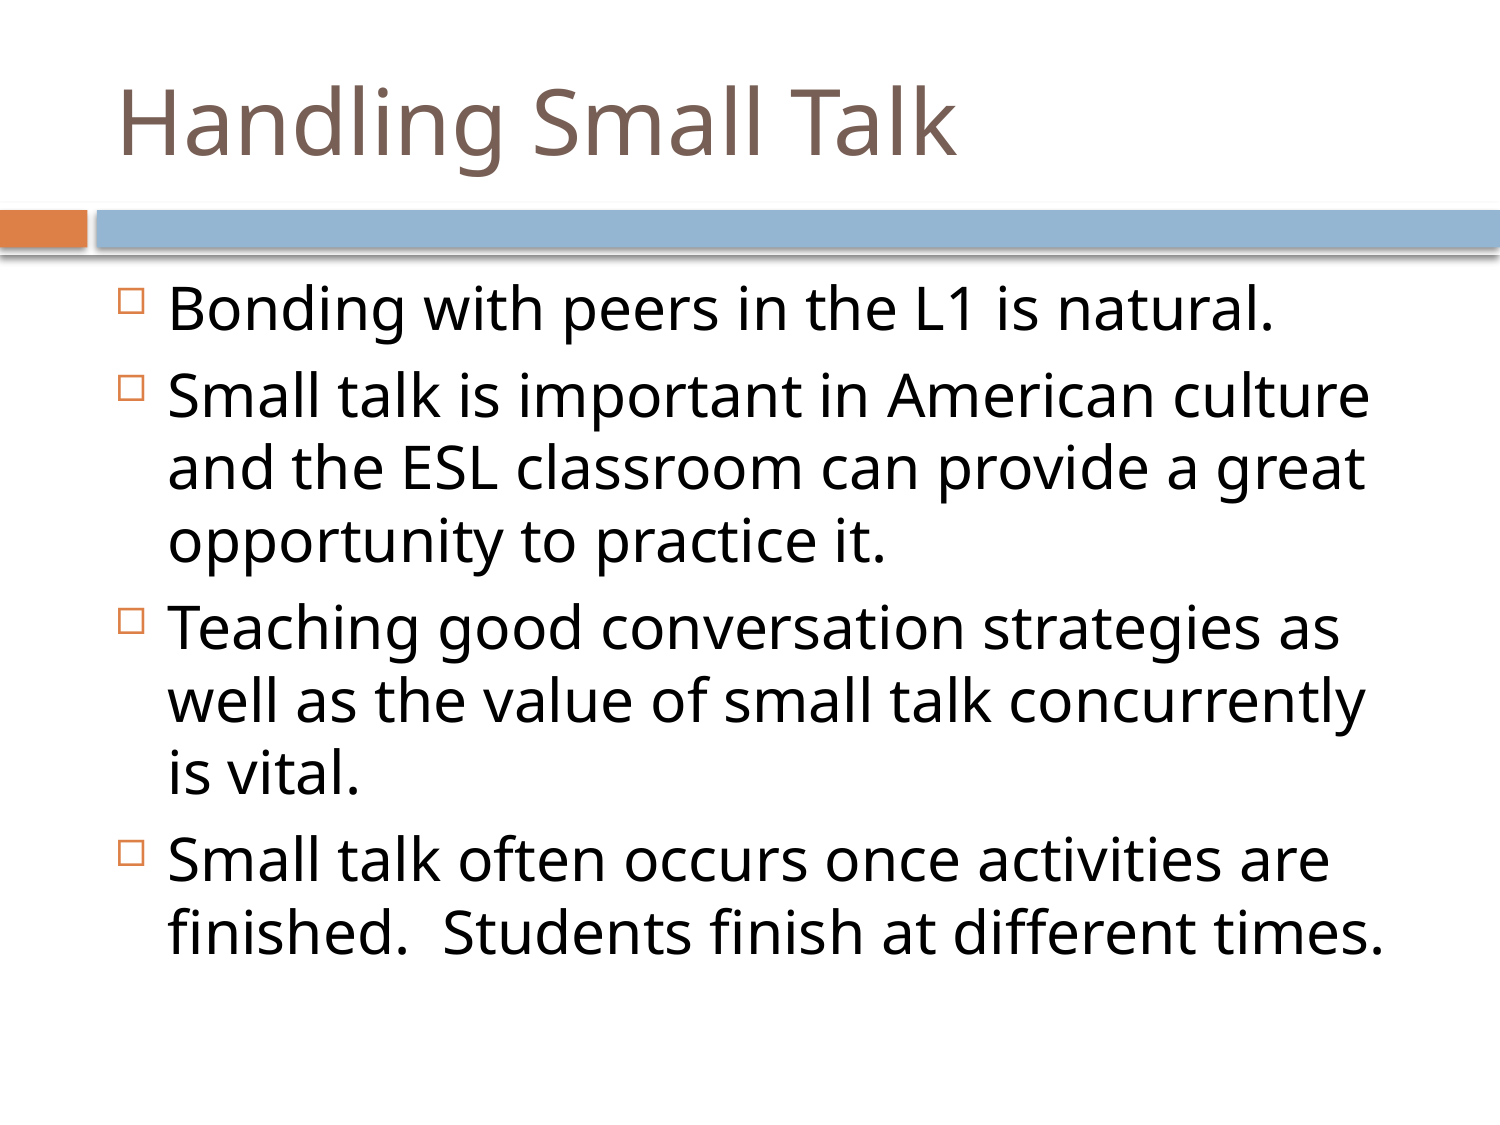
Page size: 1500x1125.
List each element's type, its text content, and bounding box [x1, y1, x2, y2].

title Handling Small Talk [100, 37, 1438, 200]
list Bonding with peers in the L1 is natural. Small talk is important in American culture and the ESL classroom can provide a great opportunity to practice it. Teaching good conversation strategies as well as the value of small talk concurrently is vital. Small talk often occurs once activities are finished. Students finish at different times. [100, 262, 1438, 1125]
